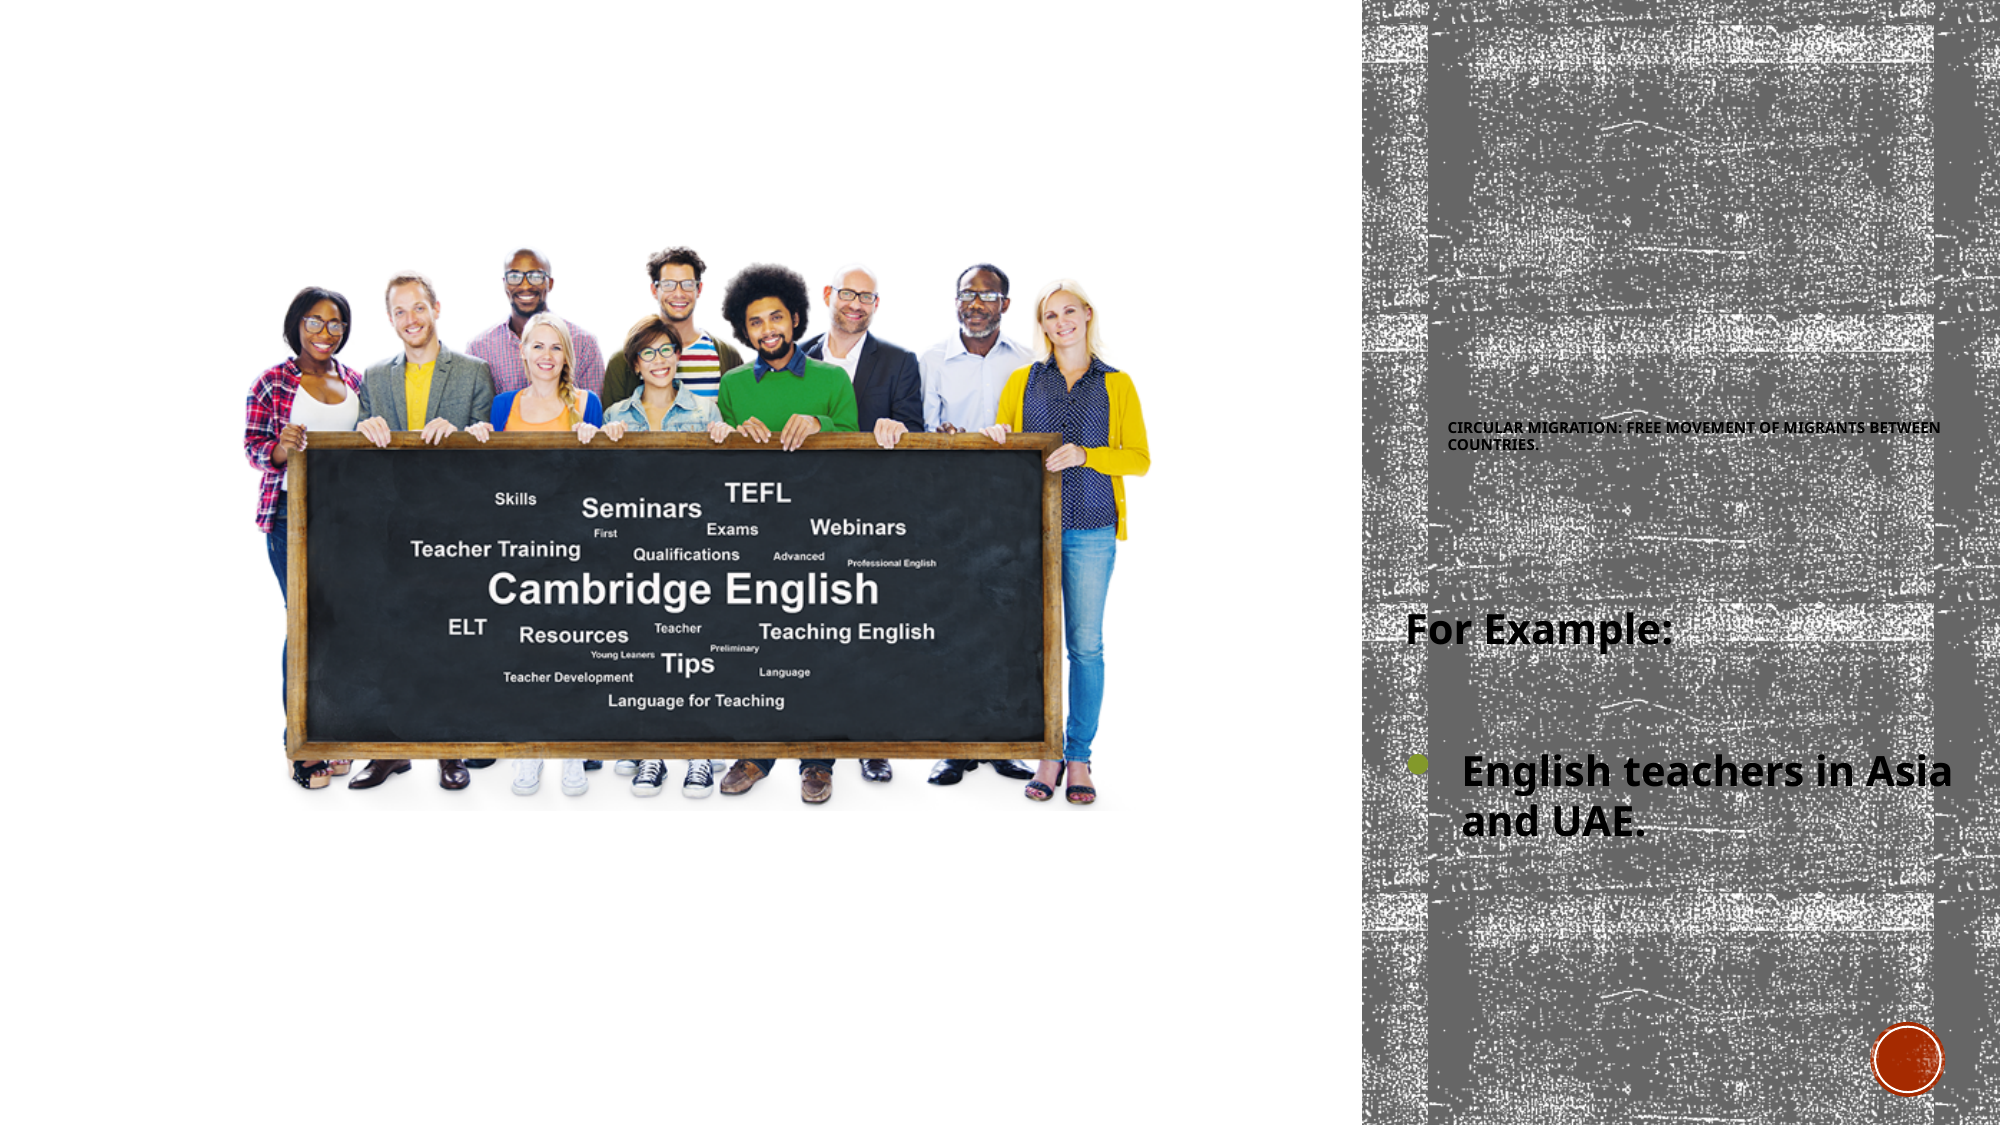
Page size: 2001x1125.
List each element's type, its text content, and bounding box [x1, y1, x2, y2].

list For Example: English teachers in Asia and UAE. [1390, 524, 2000, 925]
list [139, 240, 1236, 809]
title Circular migration: Free movement of migrants between countries. [1432, 176, 1958, 462]
